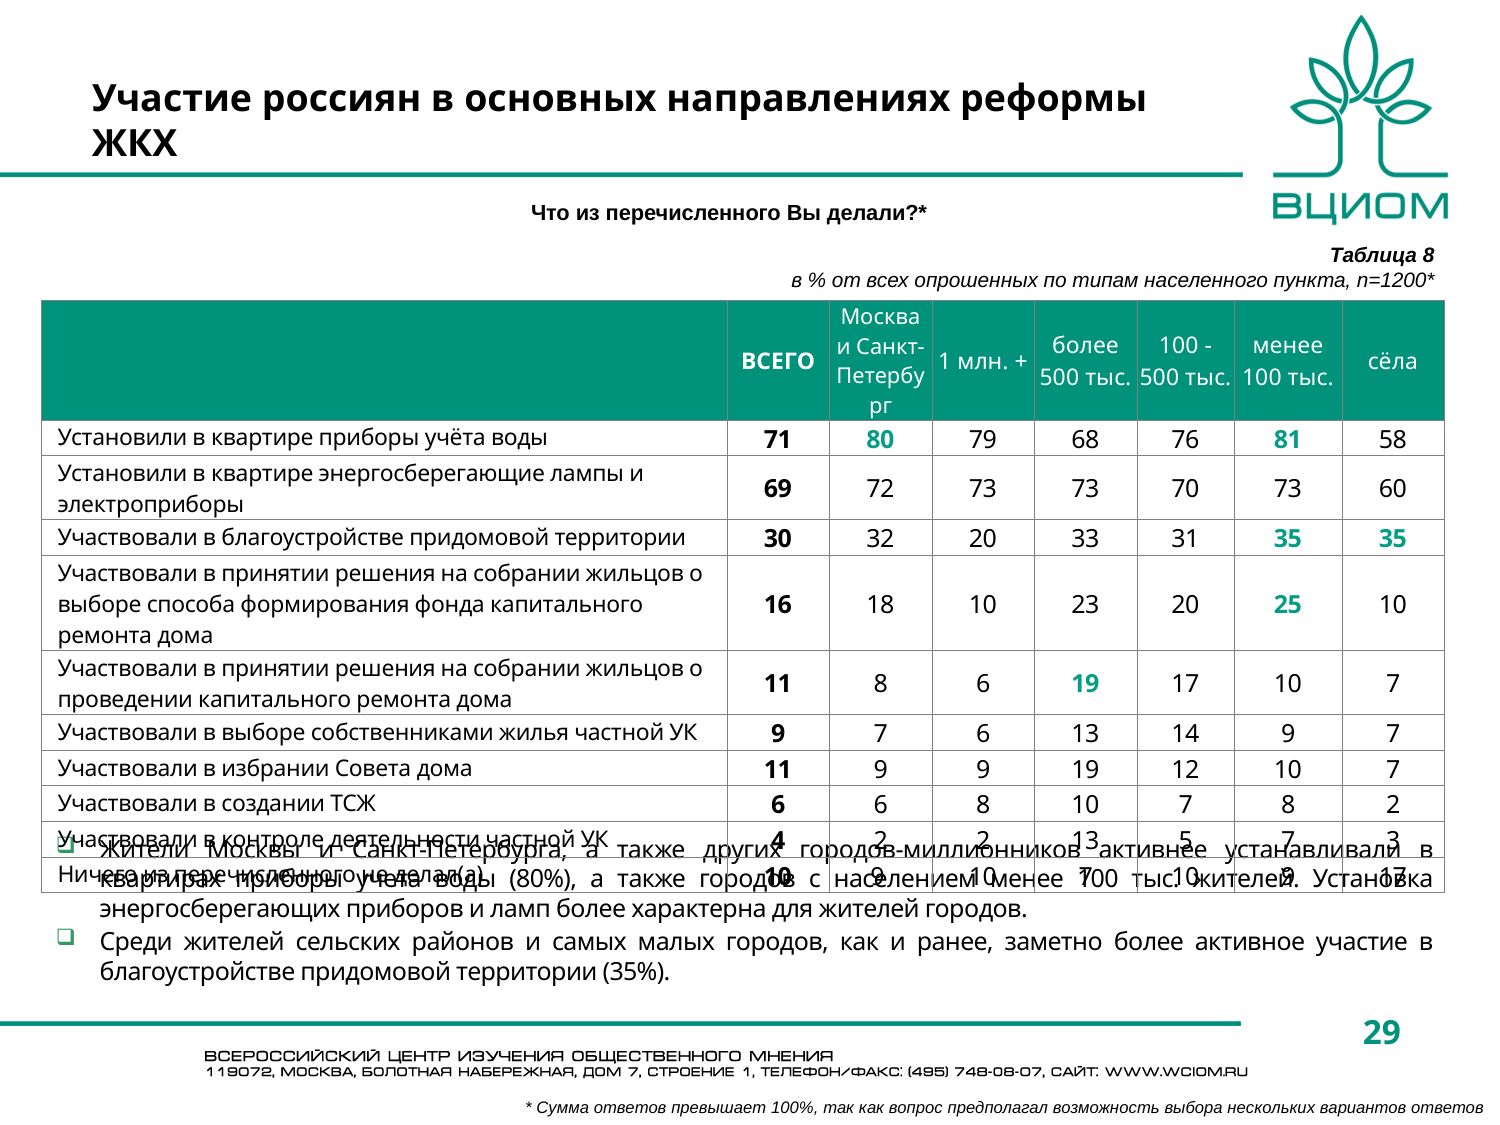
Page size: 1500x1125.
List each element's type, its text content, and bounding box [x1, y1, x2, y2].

table_cell 9 [1235, 858, 1342, 892]
table_cell 12 [1138, 751, 1234, 785]
table_cell 58 [1343, 421, 1444, 455]
table_cell 33 [1035, 520, 1137, 555]
table_cell 7 [1235, 822, 1342, 857]
table_cell 6 [933, 651, 1034, 714]
table_cell 2 [1343, 786, 1444, 821]
table_cell 9 [1235, 715, 1342, 750]
table_cell 17 [1343, 858, 1444, 892]
table_cell 10 [1235, 751, 1342, 785]
table_cell Участвовали в контроле деятельности частной УК [42, 822, 727, 857]
table_header сёла [1343, 301, 1444, 420]
table_cell 10 [1235, 651, 1342, 714]
slide_number 29 [1316, 1003, 1448, 1083]
table_cell 7 [1343, 751, 1444, 785]
table_cell 2 [933, 822, 1034, 857]
table_cell 7 [1343, 715, 1444, 750]
table_cell 69 [728, 456, 829, 519]
table_cell 6 [933, 715, 1034, 750]
table_header более 500 тыс. [1035, 301, 1137, 420]
table_cell 32 [830, 520, 932, 555]
table_cell 13 [1035, 715, 1137, 750]
table_cell 20 [933, 520, 1034, 555]
table_cell Участвовали в благоустройстве придомовой территории [42, 520, 727, 555]
table_cell Участвовали в принятии решения на собрании жильцов о выборе способа формирования фонда капитального ремонта дома [42, 556, 727, 650]
table_cell Участвовали в создании ТСЖ [42, 786, 727, 821]
table_cell 73 [1035, 456, 1137, 519]
table_header 1 млн. + [933, 301, 1034, 420]
table_cell 5 [1138, 822, 1234, 857]
table_cell 16 [728, 556, 829, 650]
table_cell 11 [728, 751, 829, 785]
table_cell 35 [1235, 520, 1342, 555]
text_box * Сумма ответов превышает 100%, так как вопрос предполагал возможность выбора нескольких вариантов ответов [97, 1089, 1500, 1125]
table_cell 10 [933, 556, 1034, 650]
table_cell 7 [830, 715, 932, 750]
table_cell 20 [1138, 556, 1234, 650]
table_header [42, 301, 727, 420]
title Участие россиян в основных направлениях реформы ЖКХ [76, 66, 1247, 173]
table_cell 60 [1343, 456, 1444, 519]
table_cell 17 [1138, 651, 1234, 714]
table_cell Ничего из перечисленного не делал(а) [42, 858, 727, 892]
table_cell 68 [1035, 421, 1137, 455]
table_cell 81 [1235, 421, 1342, 455]
table_cell 9 [728, 715, 829, 750]
table_cell 13 [1035, 822, 1137, 857]
table_cell 72 [830, 456, 932, 519]
table_cell 9 [933, 751, 1034, 785]
table_cell 25 [1235, 556, 1342, 650]
table_cell 3 [1343, 822, 1444, 857]
text_box Что из перечисленного Вы делали?* [17, 191, 1447, 232]
table_cell 8 [1235, 786, 1342, 821]
table_cell 35 [1343, 520, 1444, 555]
table_cell 11 [728, 651, 829, 714]
table_cell 10 [728, 858, 829, 892]
table_cell 79 [933, 421, 1034, 455]
table_cell Участвовали в избрании Совета дома [42, 751, 727, 785]
table_cell 71 [728, 421, 829, 455]
table_cell 19 [1035, 651, 1137, 714]
table_cell 7 [1343, 651, 1444, 714]
table_cell 31 [1138, 520, 1234, 555]
table_cell 7 [1035, 858, 1137, 892]
text_box Таблица 8 в % от всех опрошенных по типам населенного пункта, n=1200* [581, 234, 1450, 300]
table_cell 19 [1035, 751, 1137, 785]
table_cell 8 [830, 651, 932, 714]
table_cell 10 [1138, 858, 1234, 892]
table_cell 70 [1138, 456, 1234, 519]
table_cell 6 [728, 786, 829, 821]
table_cell 10 [1343, 556, 1444, 650]
picture [0, 999, 1497, 1106]
table_cell 73 [1235, 456, 1342, 519]
table_cell Участвовали в выборе собственниками жилья частной УК [42, 715, 727, 750]
table_cell 80 [830, 421, 932, 455]
text_box Жители Москвы и Санкт-Петербурга, а также других городов-миллионников активнее устанавливали в квартирах приборы учета воды (80%), а также городов с населением менее 100 тыс. жителей. Установка энергосберегающих приборов и ламп более характерна для жителей городов. Среди жителей сельских районов и самых малых городов, как и ранее, заметно более активное участие в благоустройстве придомовой территории (35%). [41, 825, 1450, 997]
table_cell 76 [1138, 421, 1234, 455]
table_header ВСЕГО [728, 301, 829, 420]
table_header Москва и Санкт-Петербург [830, 301, 932, 420]
table_cell 7 [1138, 786, 1234, 821]
table_cell 23 [1035, 556, 1137, 650]
table_cell 9 [830, 751, 932, 785]
picture [0, 0, 1500, 244]
table_cell Установили в квартире приборы учёта воды [42, 421, 727, 455]
table_cell 8 [933, 786, 1034, 821]
table_header 100 - 500 тыс. [1138, 301, 1234, 420]
table_header менее 100 тыс. [1235, 301, 1342, 420]
table_cell 18 [830, 556, 932, 650]
table_cell 73 [933, 456, 1034, 519]
table_cell 9 [830, 858, 932, 892]
table_cell 6 [830, 786, 932, 821]
table_cell 14 [1138, 715, 1234, 750]
table_cell 10 [1035, 786, 1137, 821]
table_cell Установили в квартире энергосберегающие лампы и электроприборы [42, 456, 727, 519]
table_cell Участвовали в принятии решения на собрании жильцов о проведении капитального ремонта дома [42, 651, 727, 714]
table_cell 4 [728, 822, 829, 857]
table_cell 30 [728, 520, 829, 555]
table_cell 2 [830, 822, 932, 857]
table_cell 10 [933, 858, 1034, 892]
